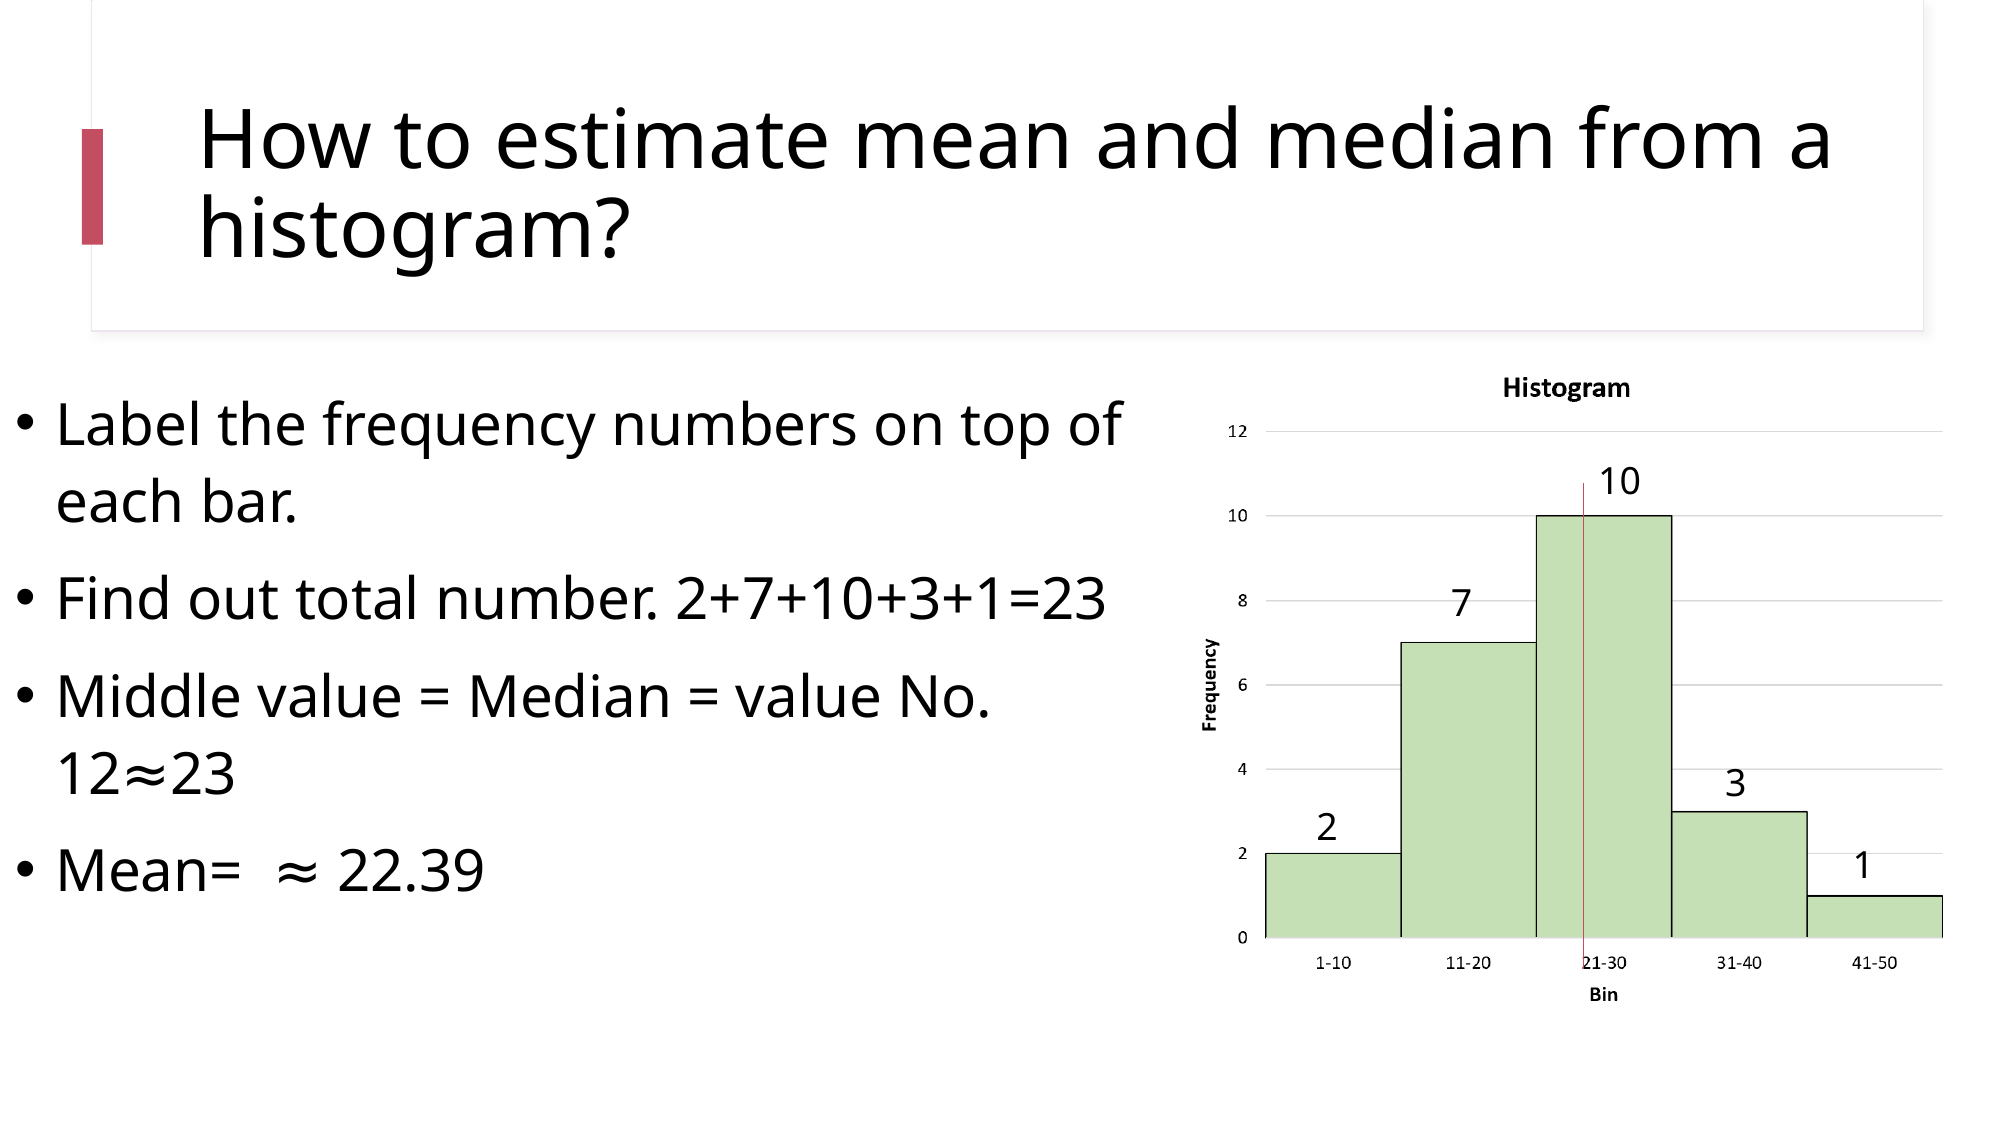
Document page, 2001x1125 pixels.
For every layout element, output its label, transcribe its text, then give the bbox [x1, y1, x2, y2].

picture [1200, 365, 1950, 1013]
title How to estimate mean and median from a histogram? [183, 90, 1851, 284]
